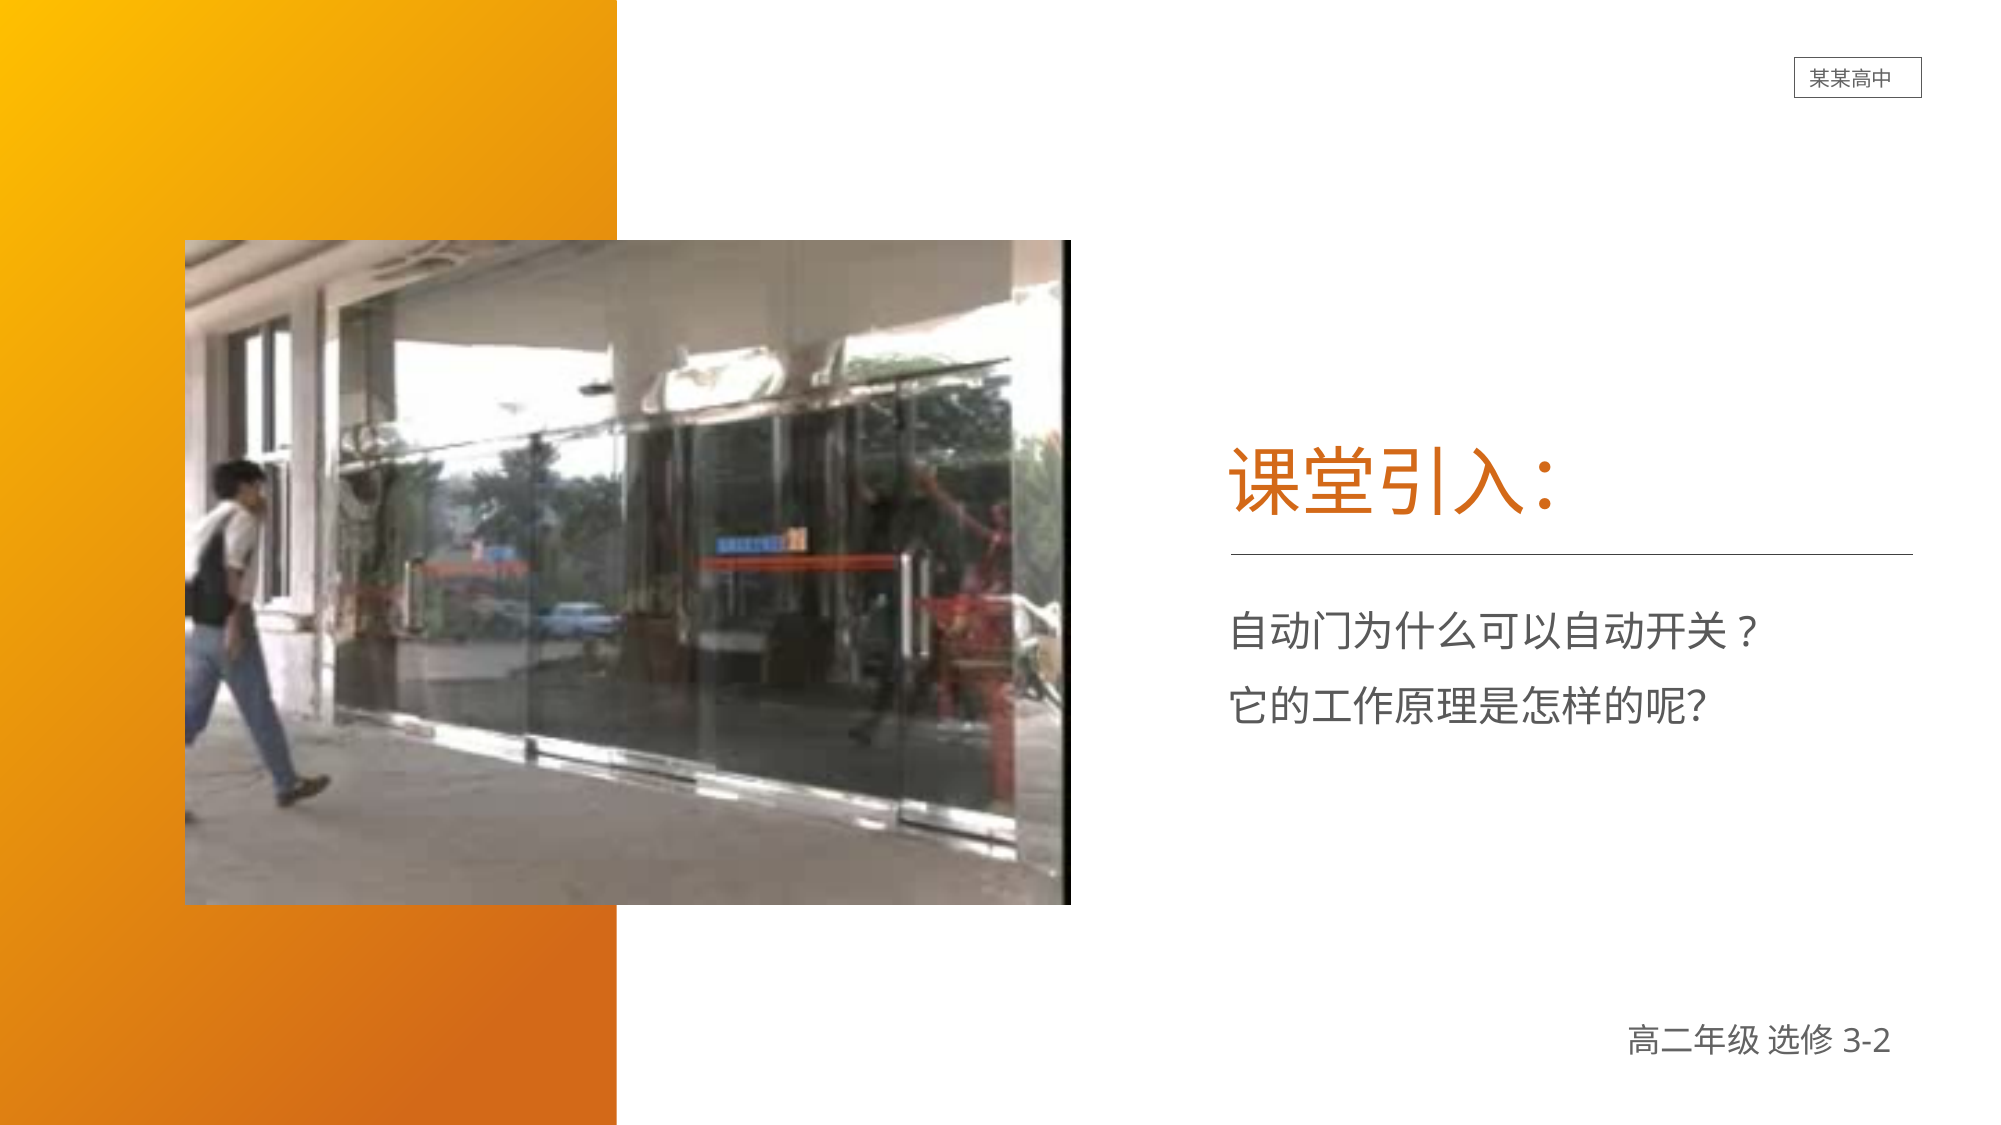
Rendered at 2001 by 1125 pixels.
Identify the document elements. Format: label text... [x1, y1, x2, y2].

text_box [184, 239, 1072, 906]
text_box 高二年级 选修3-2 [1612, 1011, 1937, 1067]
text_box [0, 0, 618, 1125]
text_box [1209, 427, 1913, 732]
text_box 某某高中 [1794, 57, 1922, 98]
